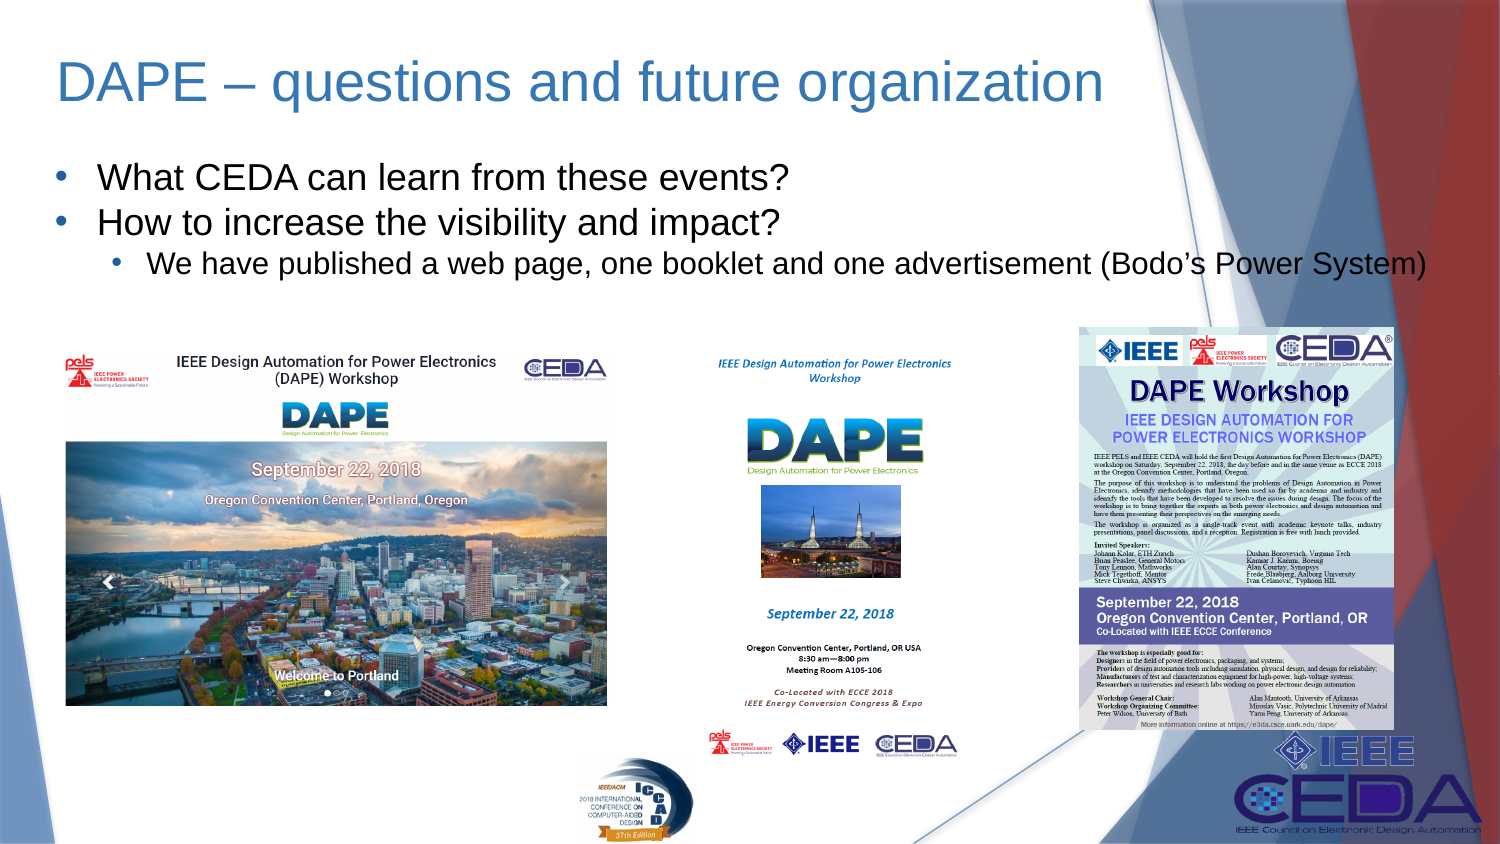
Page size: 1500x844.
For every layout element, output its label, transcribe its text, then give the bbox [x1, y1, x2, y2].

picture [701, 351, 970, 766]
picture [1079, 327, 1394, 731]
picture [61, 351, 616, 707]
picture [1274, 744, 1415, 772]
picture [1234, 774, 1483, 834]
picture [574, 755, 697, 844]
text_box DAPE – questions and future organization [44, 39, 1274, 119]
text_box What CEDA can learn from these events? How to increase the visibility and impact? We have published a web page, one booklet and one advertisement (Bodo’s Power System) [43, 147, 1500, 744]
